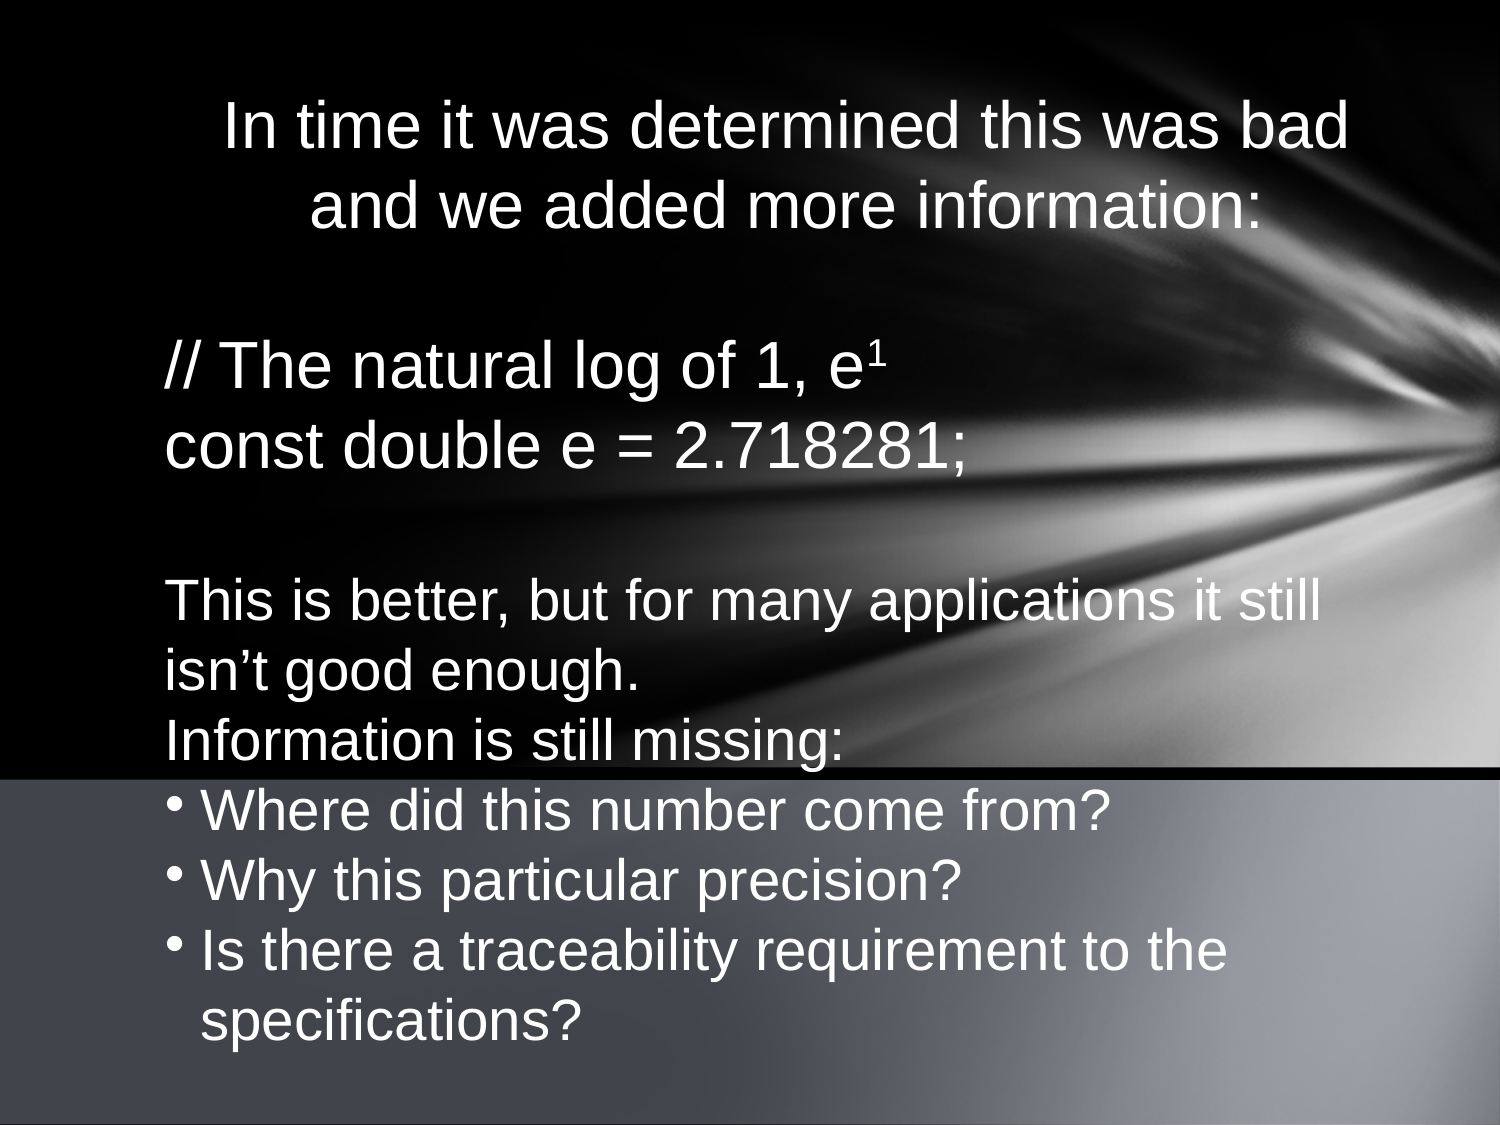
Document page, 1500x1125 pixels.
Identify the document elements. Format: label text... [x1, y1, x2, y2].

picture [0, 0, 1500, 767]
text_box In time it was determined this was bad and we added more information: // The natural log of 1, e1 const double e = 2.718281; This is better, but for many applications it still isn’t good enough. Information is still missing: Where did this number come from? Why this particular precision? Is there a traceability requirement to the specifications? [149, 74, 1425, 1055]
